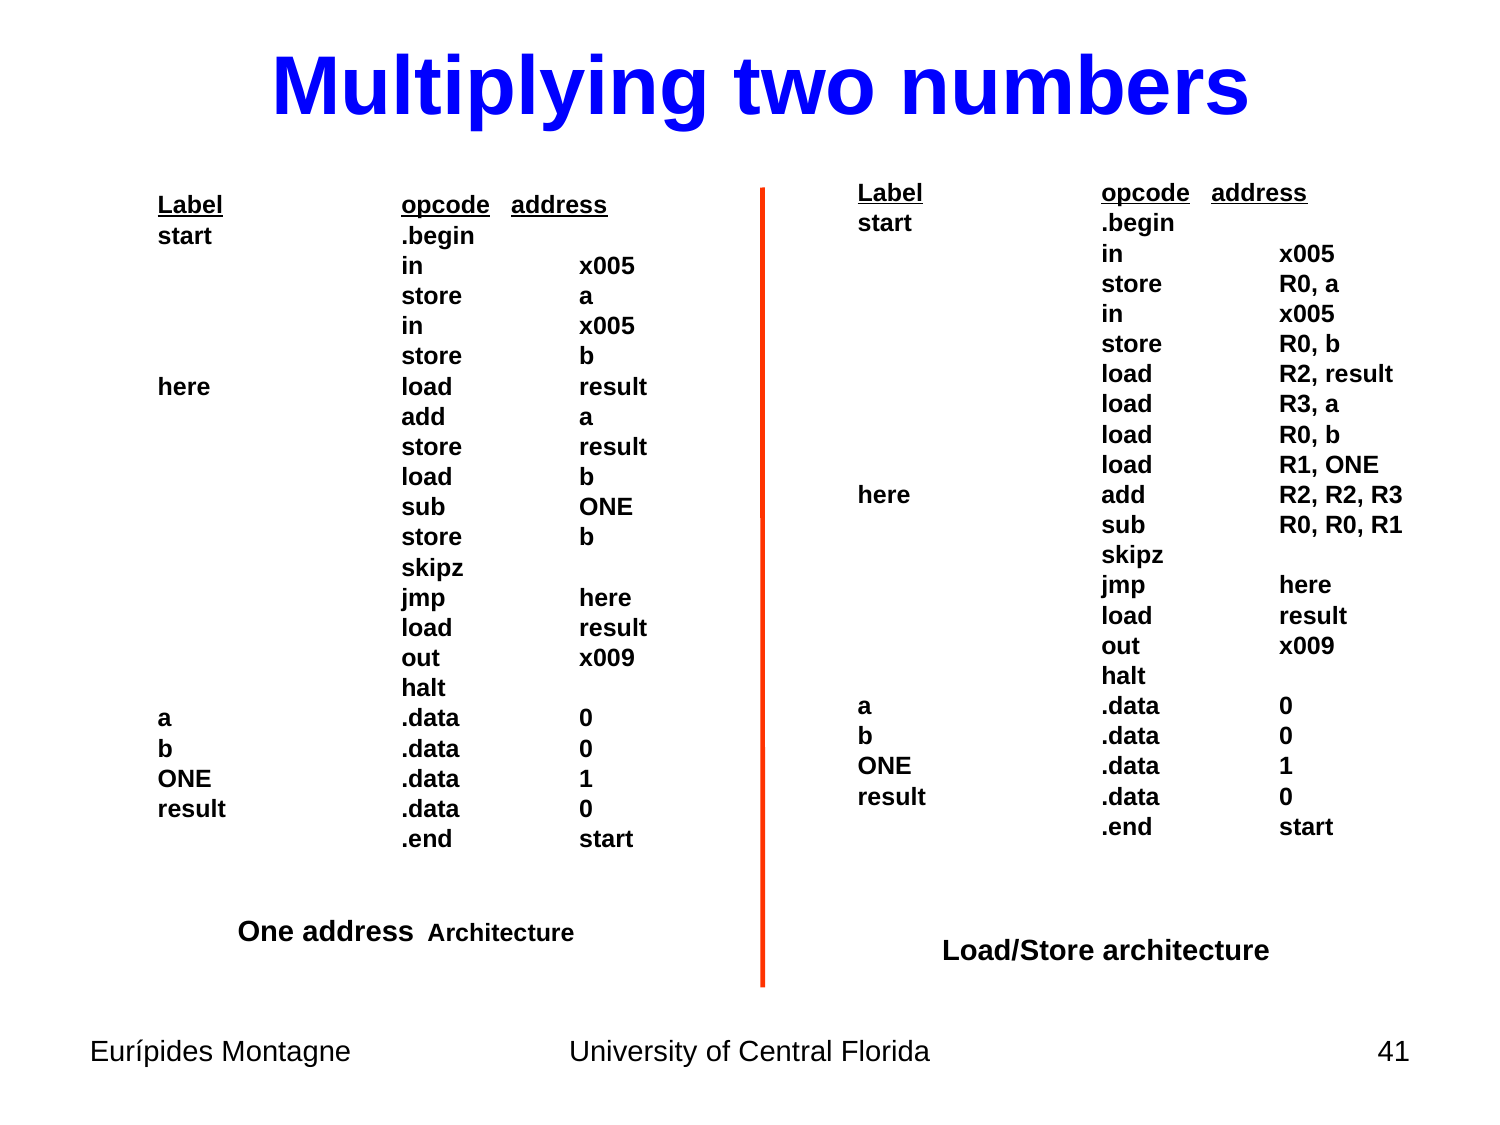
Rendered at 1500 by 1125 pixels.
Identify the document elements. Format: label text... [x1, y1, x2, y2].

text_box 41 [1074, 1024, 1425, 1103]
text_box University of Central Florida [512, 1024, 988, 1103]
text_box Multiplying two numbers [74, 23, 1425, 239]
text_box Label opcode address start .begin in x005 store a in x005 store b here load result add a store result load b sub ONE store b skipz jmp here load result out x009 halt a .data 0 b .data 0 ONE .data 1 result .data 0 .end start One address Architecture [87, 187, 725, 1088]
text_box Label opcode address start .begin in x005 store R0, a in x005 store R0, b load R2, result load R3, a load R0, b load R1, ONE here add R2, R2, R3 sub R0, R0, R1 skipz jmp here load result out x009 halt a .data 0 b .data 0 ONE .data 1 result .data 0 .end start Load/Store architecture [787, 174, 1425, 918]
text_box Eurípides Montagne [75, 1024, 425, 1103]
